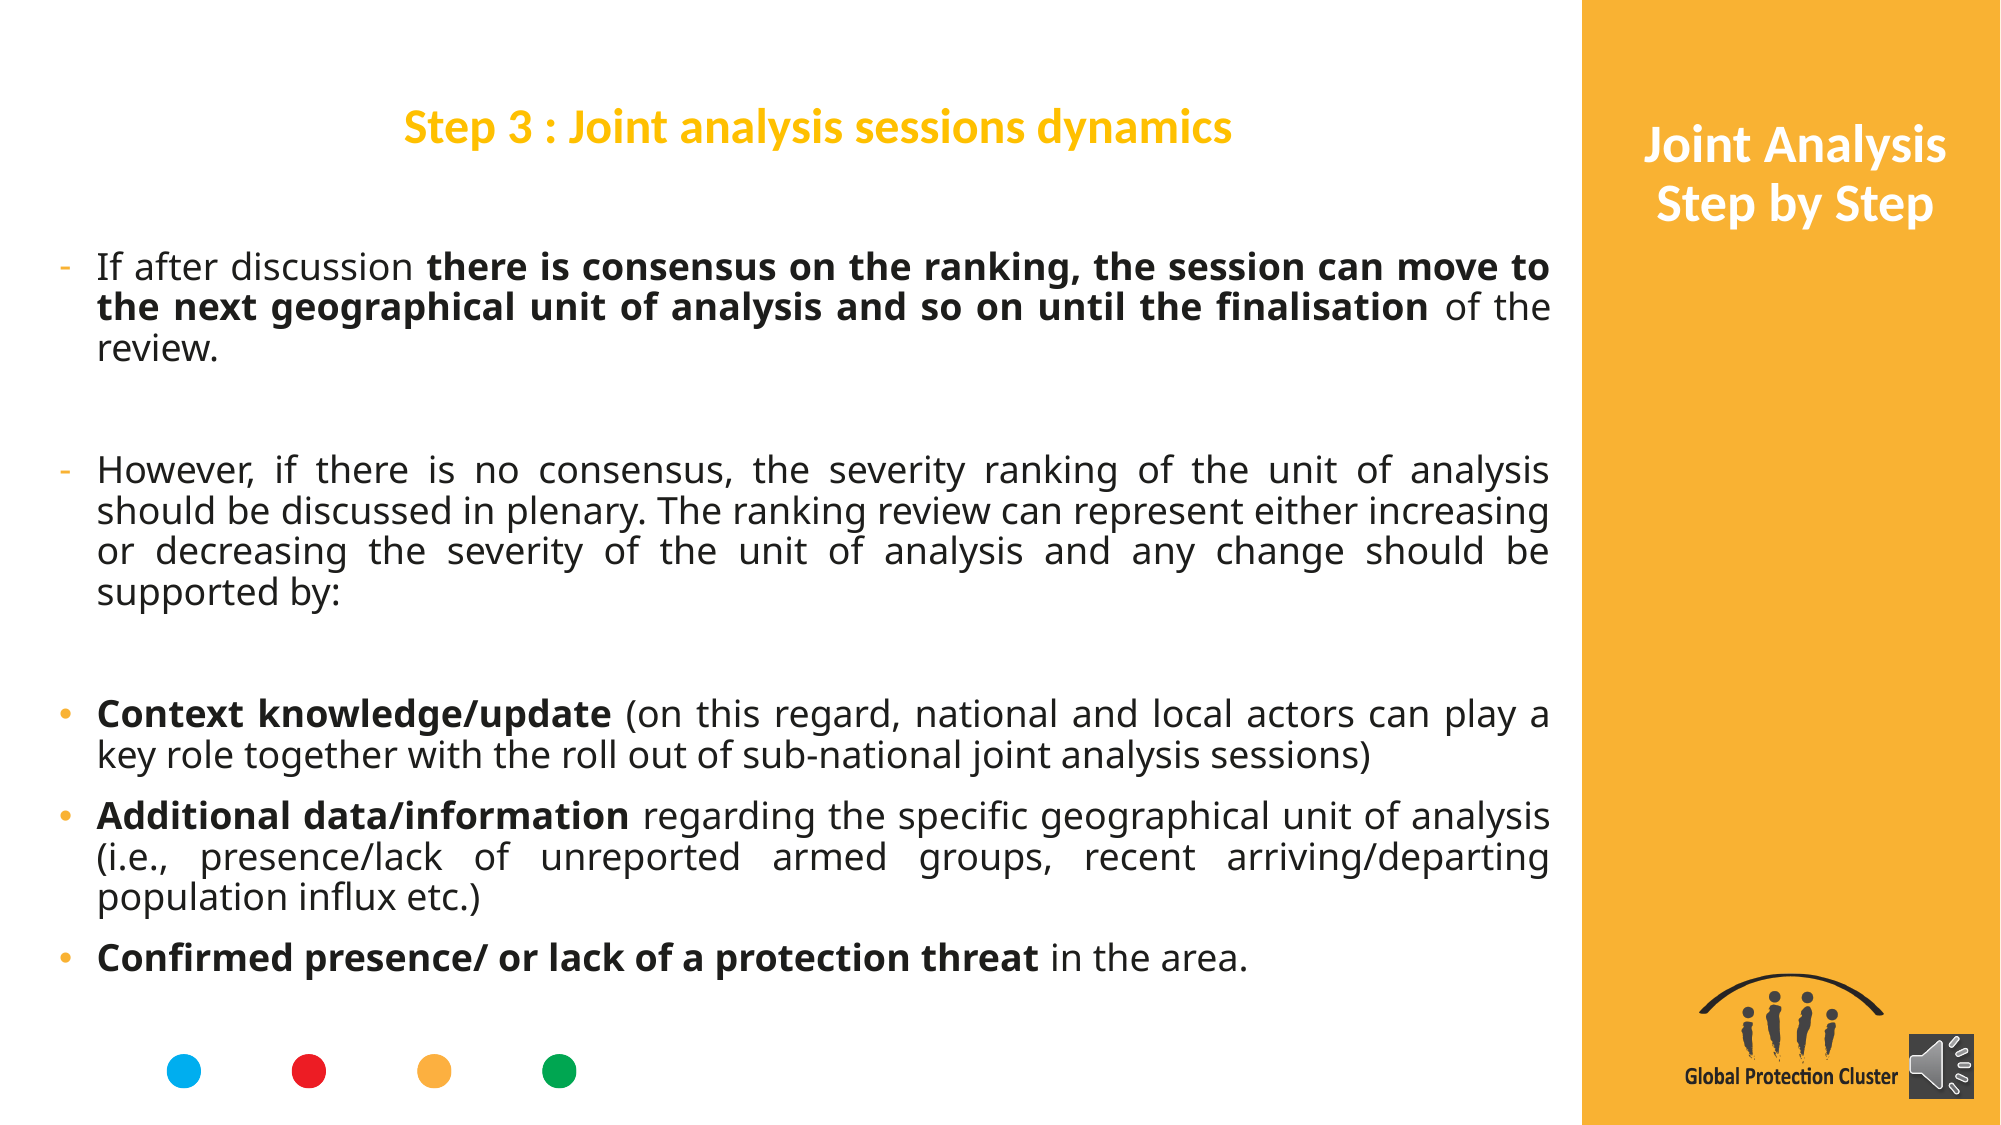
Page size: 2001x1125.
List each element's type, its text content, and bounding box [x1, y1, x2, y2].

list Step 3 : Joint analysis sessions dynamics If after discussion there is consensus on the ranking, the session can move to the next geographical unit of analysis and so on until the finalisation of the review. However, if there is no consensus, the severity ranking of the unit of analysis should be discussed in plenary. The ranking review can represent either increasing or decreasing the severity of the unit of analysis and any change should be supported by: Context knowledge/update (on this regard, national and local actors can play a key role together with the roll out of sub-national joint analysis sessions) Additional data/information regarding the specific geographical unit of analysis (i.e., presence/lack of unreported armed groups, recent arriving/departing population influx etc.) Confirmed presence/ or lack of a protection threat in the area. [44, 85, 1567, 1065]
text_box Joint Analysis Step by Step [1604, 49, 1987, 299]
picture [142, 1065, 595, 1103]
picture [1670, 957, 1975, 1120]
